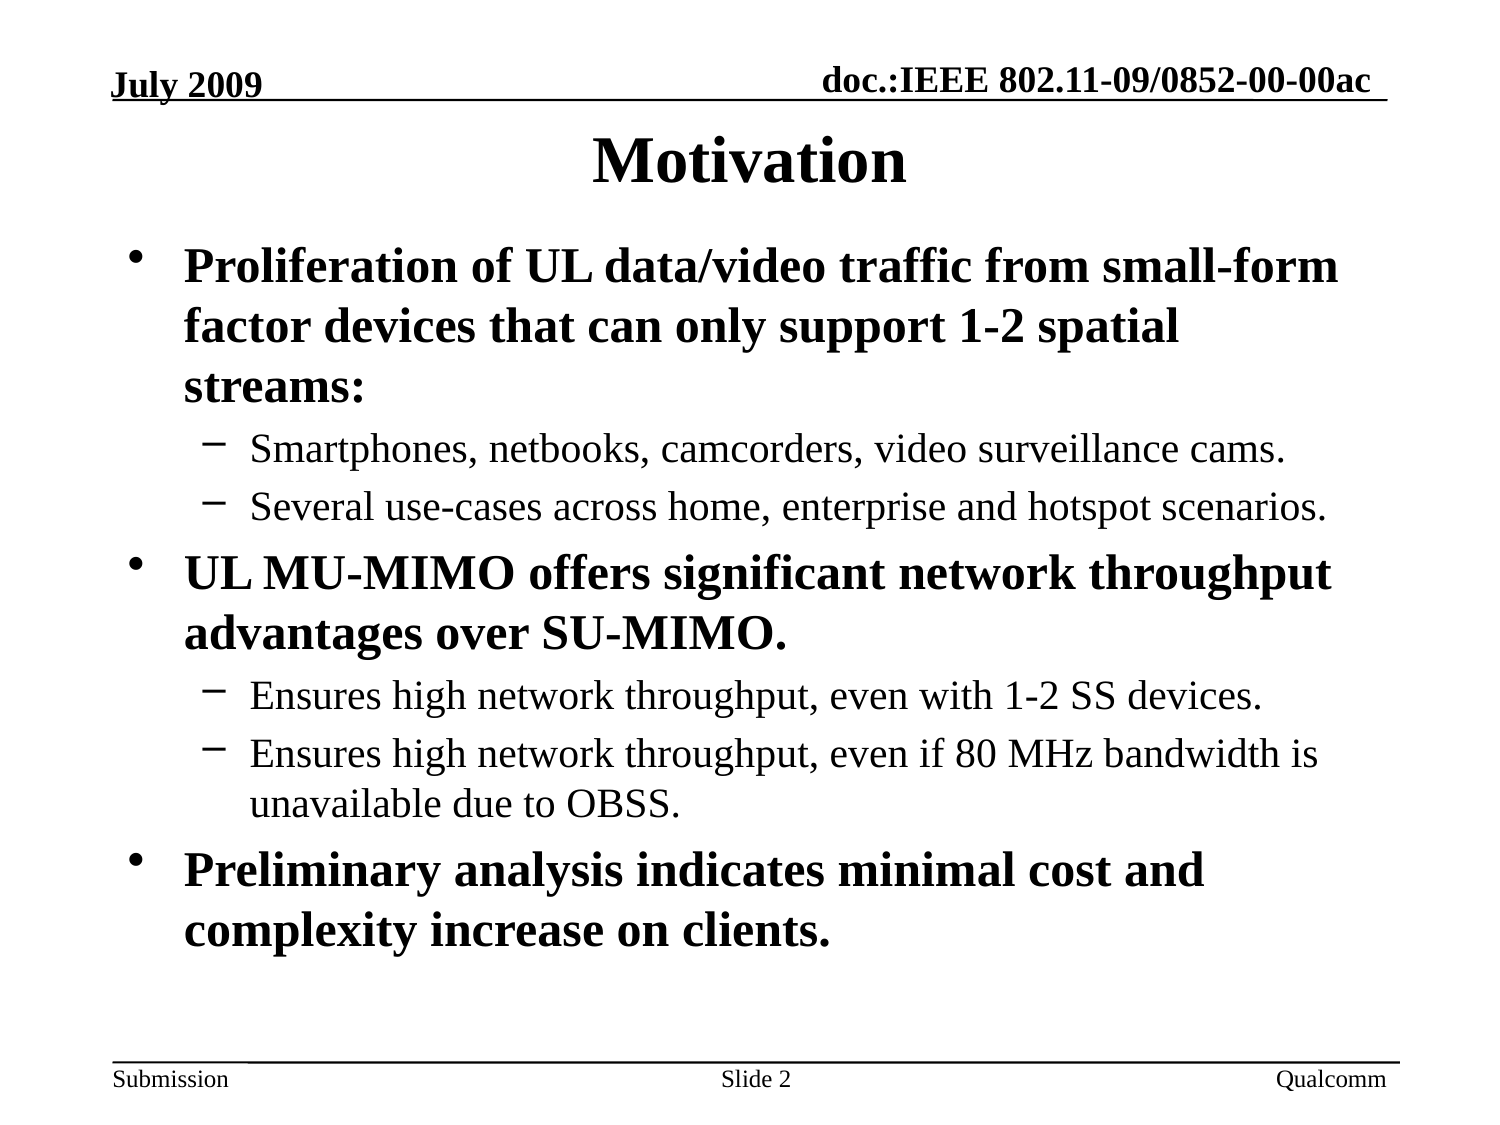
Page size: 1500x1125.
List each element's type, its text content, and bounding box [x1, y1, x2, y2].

slide_number Slide 2 [720, 1061, 792, 1093]
text_box Motivation [112, 112, 1388, 200]
list Proliferation of UL data/video traffic from small-form factor devices that can only support 1-2 spatial streams: Smartphones, netbooks, camcorders, video surveillance cams. Several use-cases across home, enterprise and hotspot scenarios. UL MU-MIMO offers significant network throughput advantages over SU-MIMO. Ensures high network throughput, even with 1-2 SS devices. Ensures high network throughput, even if 80 MHz bandwidth is unavailable due to OBSS. Preliminary analysis indicates minimal cost and complexity increase on clients. [112, 224, 1388, 1051]
